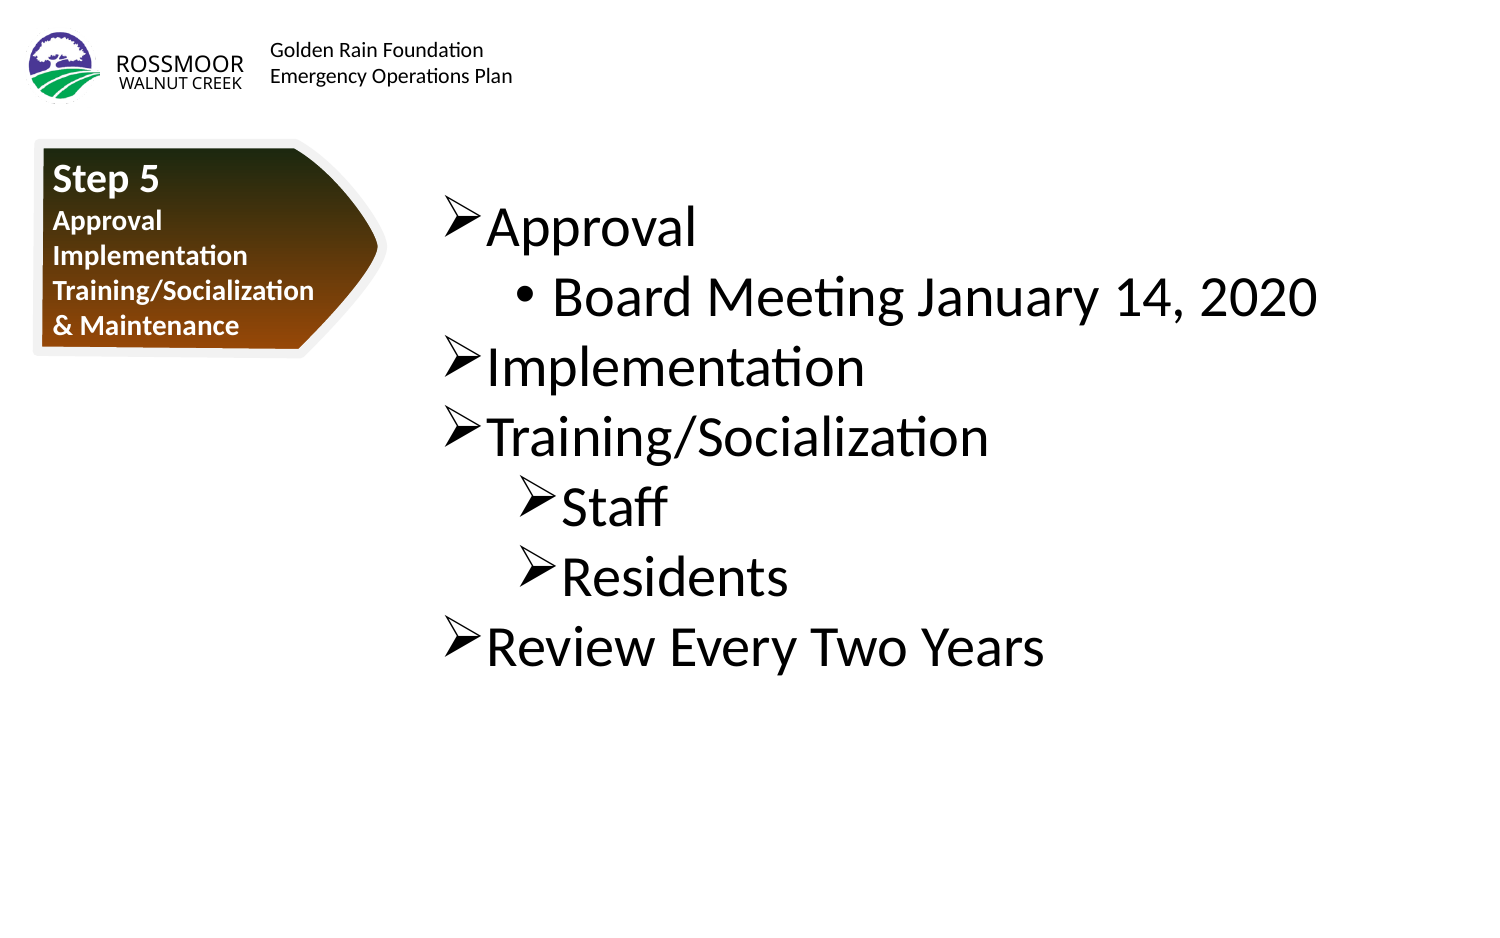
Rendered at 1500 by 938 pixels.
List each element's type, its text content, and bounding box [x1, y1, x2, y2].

text_box Step 5 Approval Implementation Training/Socialization & Maintenance [35, 141, 385, 356]
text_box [24, 24, 611, 108]
text_box Approval Board Meeting January 14, 2020 Implementation Training/Socialization Staff Residents Review Every Two Years [424, 181, 1413, 686]
